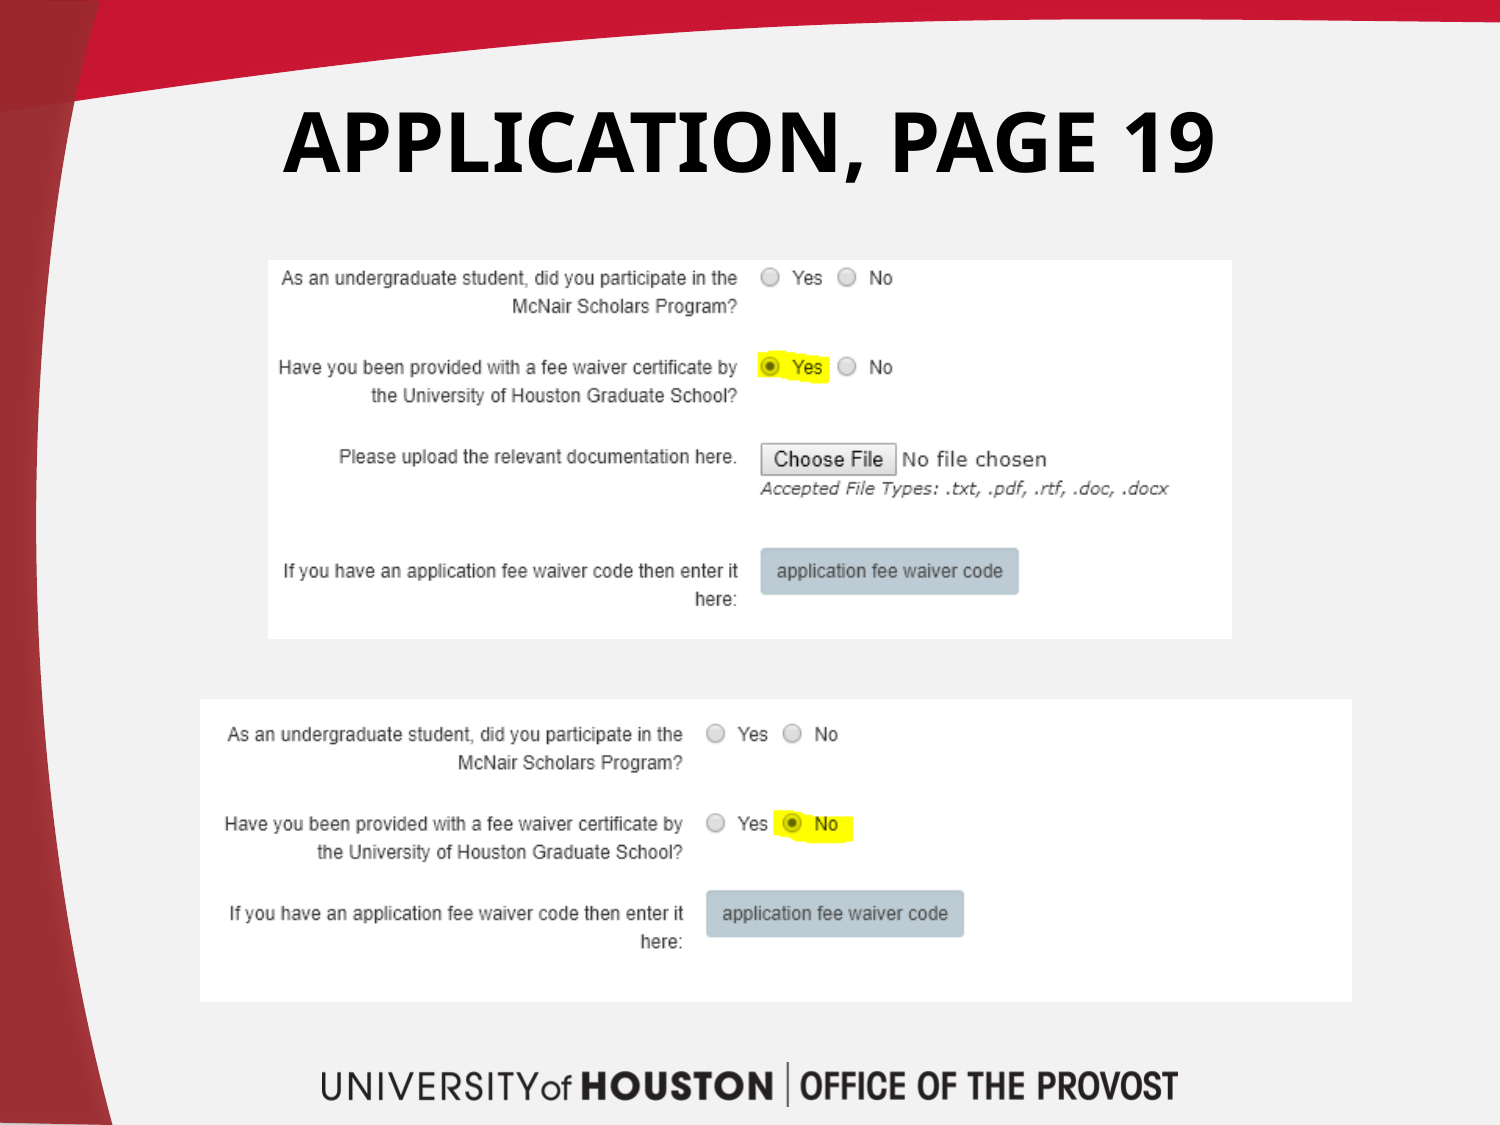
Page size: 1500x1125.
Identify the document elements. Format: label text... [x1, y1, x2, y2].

picture [268, 260, 1232, 640]
title Application, Page 19 [75, 45, 1425, 233]
picture [199, 699, 1352, 1002]
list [322, 1062, 1178, 1107]
